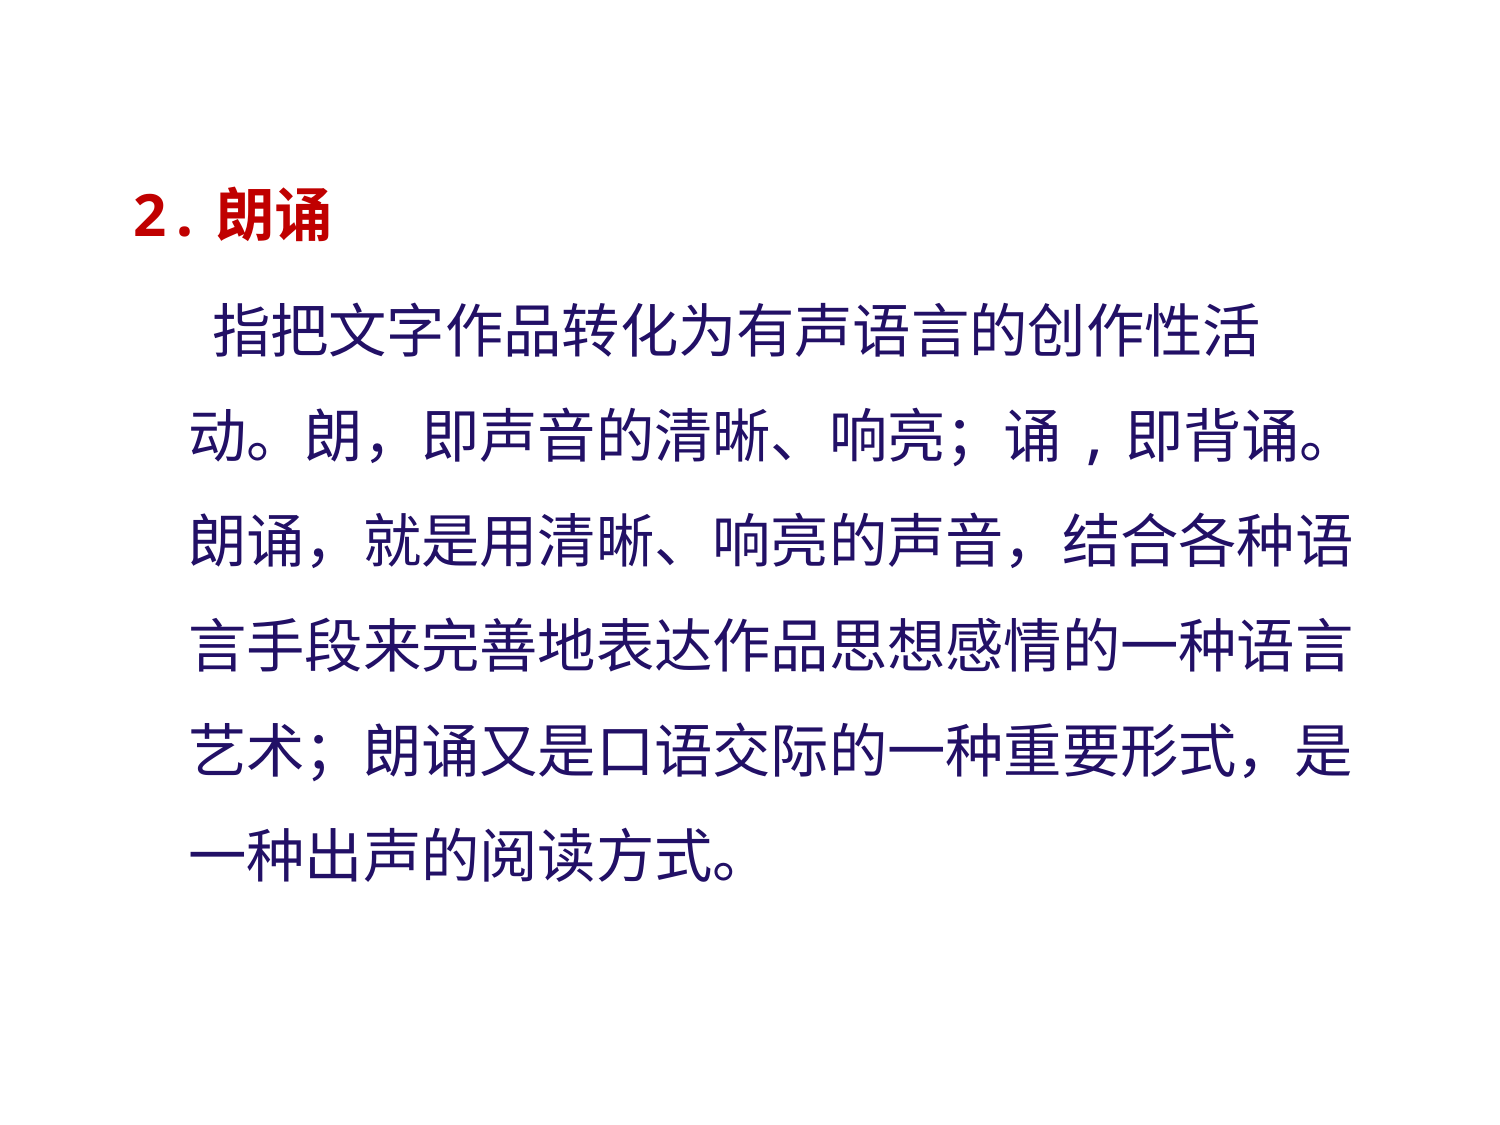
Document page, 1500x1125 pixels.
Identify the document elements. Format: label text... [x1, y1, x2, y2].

text_box 2.朗诵 指把文字作品转化为有声语言的创作性活动。朗，即声音的清晰、响亮；诵,即背诵。朗诵，就是用清晰、响亮的声音，结合各种语言手段来完善地表达作品思想感情的一种语言艺术；朗诵又是口语交际的一种重要形式，是一种出声的阅读方式。 [117, 135, 1383, 956]
